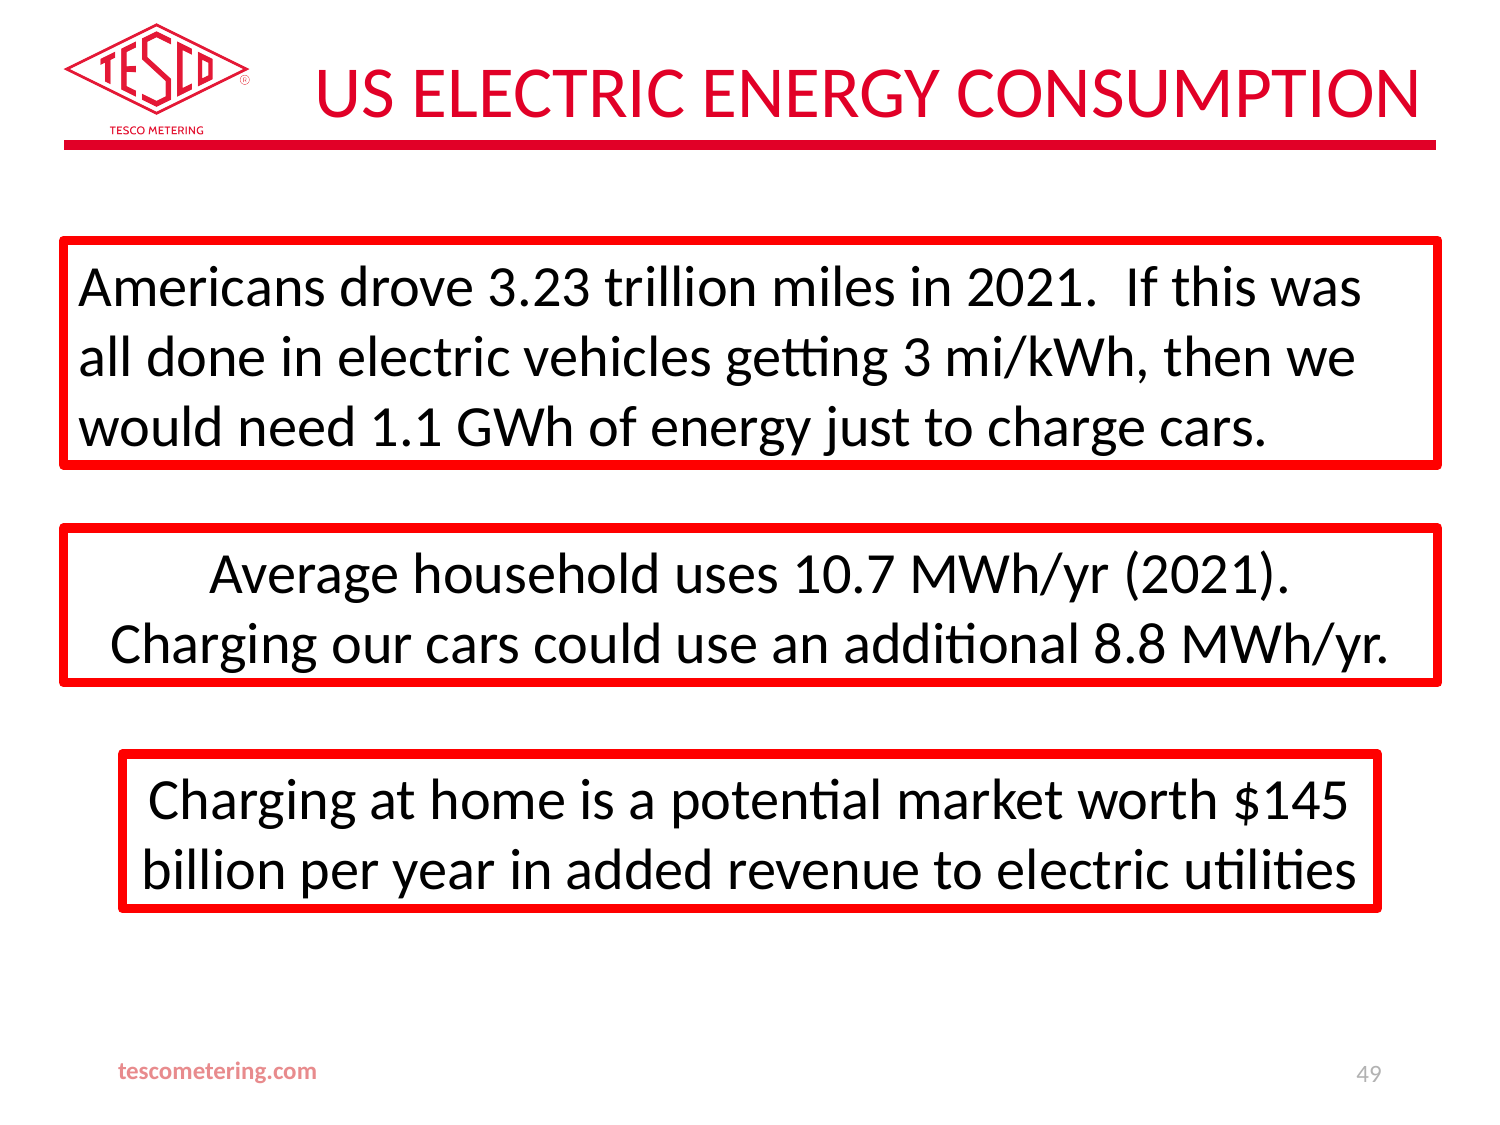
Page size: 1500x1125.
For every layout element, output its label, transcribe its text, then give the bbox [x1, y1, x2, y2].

title US ELECTRIC ENERGY CONSUMPTION [255, 38, 1438, 150]
text_box Average household uses 10.7 MWh/yr (2021). Charging our cars could use an additional 8.8 MWh/yr. [63, 527, 1438, 683]
slide_number 49 [1059, 1042, 1397, 1103]
text_box Americans drove 3.23 trillion miles in 2021. If this was all done in electric vehicles getting 3 mi/kWh, then we would need 1.1 GWh of energy just to charge cars. [63, 240, 1438, 465]
picture [63, 23, 250, 138]
footer tescometering.com [103, 1039, 610, 1100]
text_box Charging at home is a potential market worth $145 billion per year in added revenue to electric utilities [122, 753, 1378, 909]
